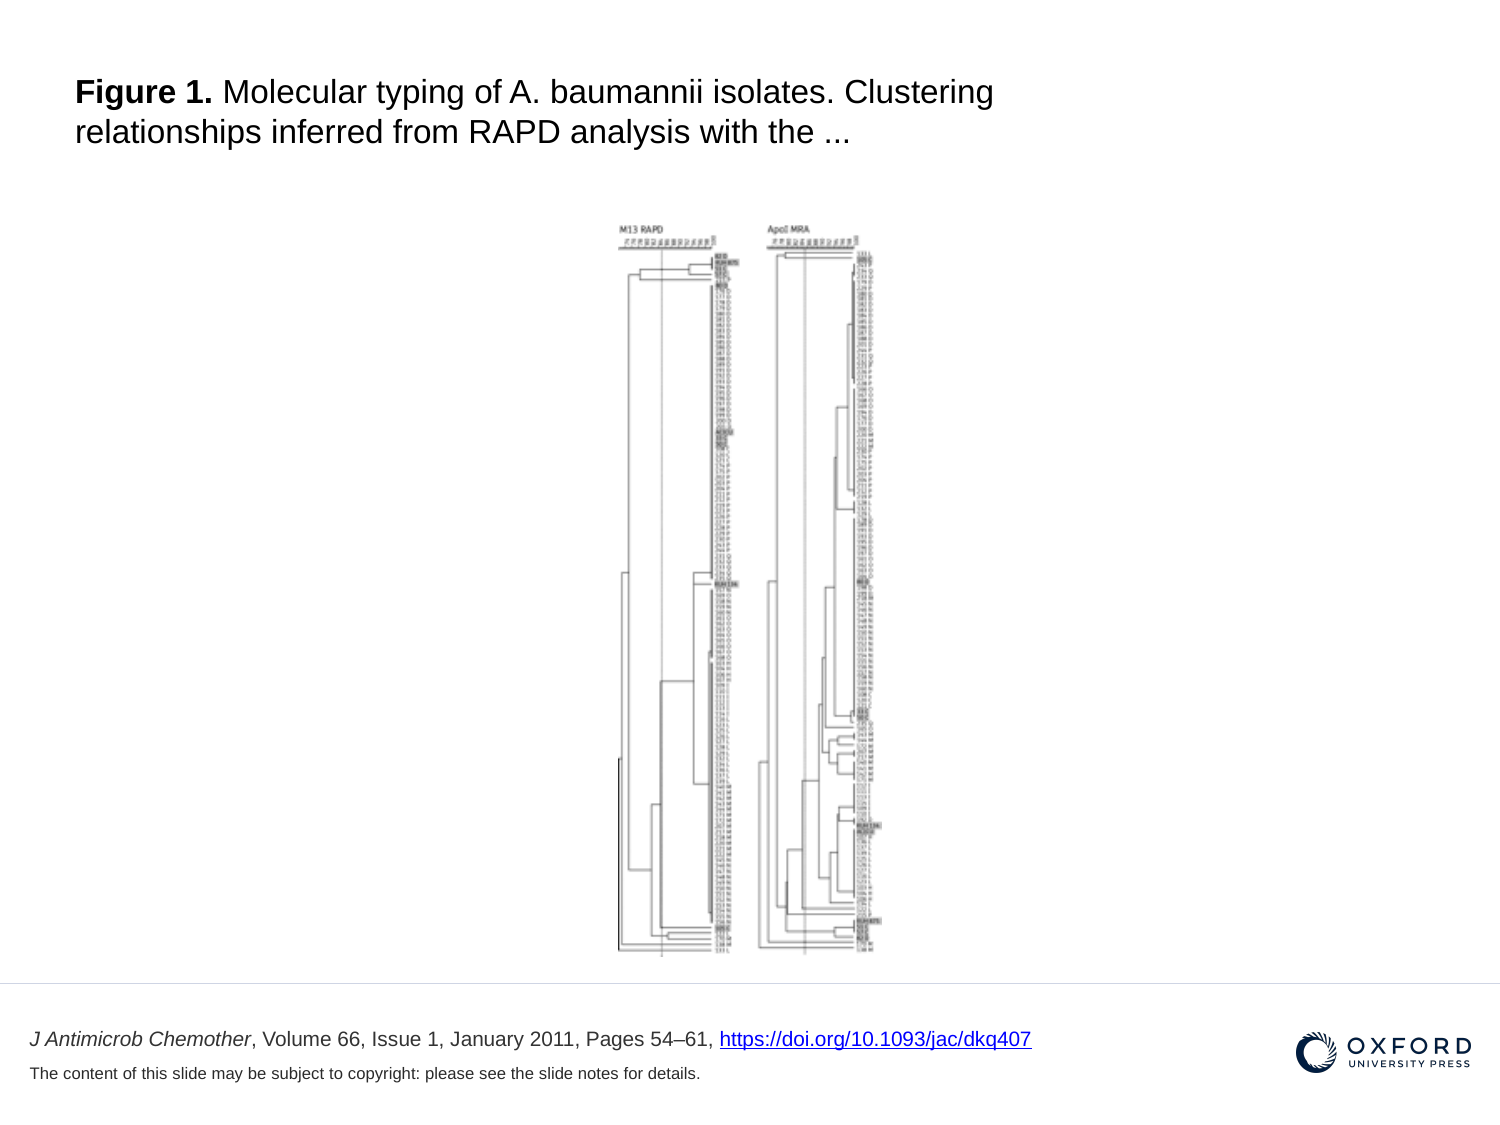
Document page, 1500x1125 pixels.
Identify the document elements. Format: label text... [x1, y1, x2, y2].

picture [1296, 1032, 1471, 1073]
picture [618, 224, 882, 957]
title Figure 1. Molecular typing of A. baumannii isolates. Clustering relationships inferred from RAPD analysis with the ... [75, 69, 1078, 171]
footer J Antimicrob Chemother, Volume 66, Issue 1, January 2011, Pages 54–61, https://doi.org/10.1093/jac/dkq407 The content of this slide may be subject to copyright: please see the slide notes for details. [0, 983, 1260, 1125]
